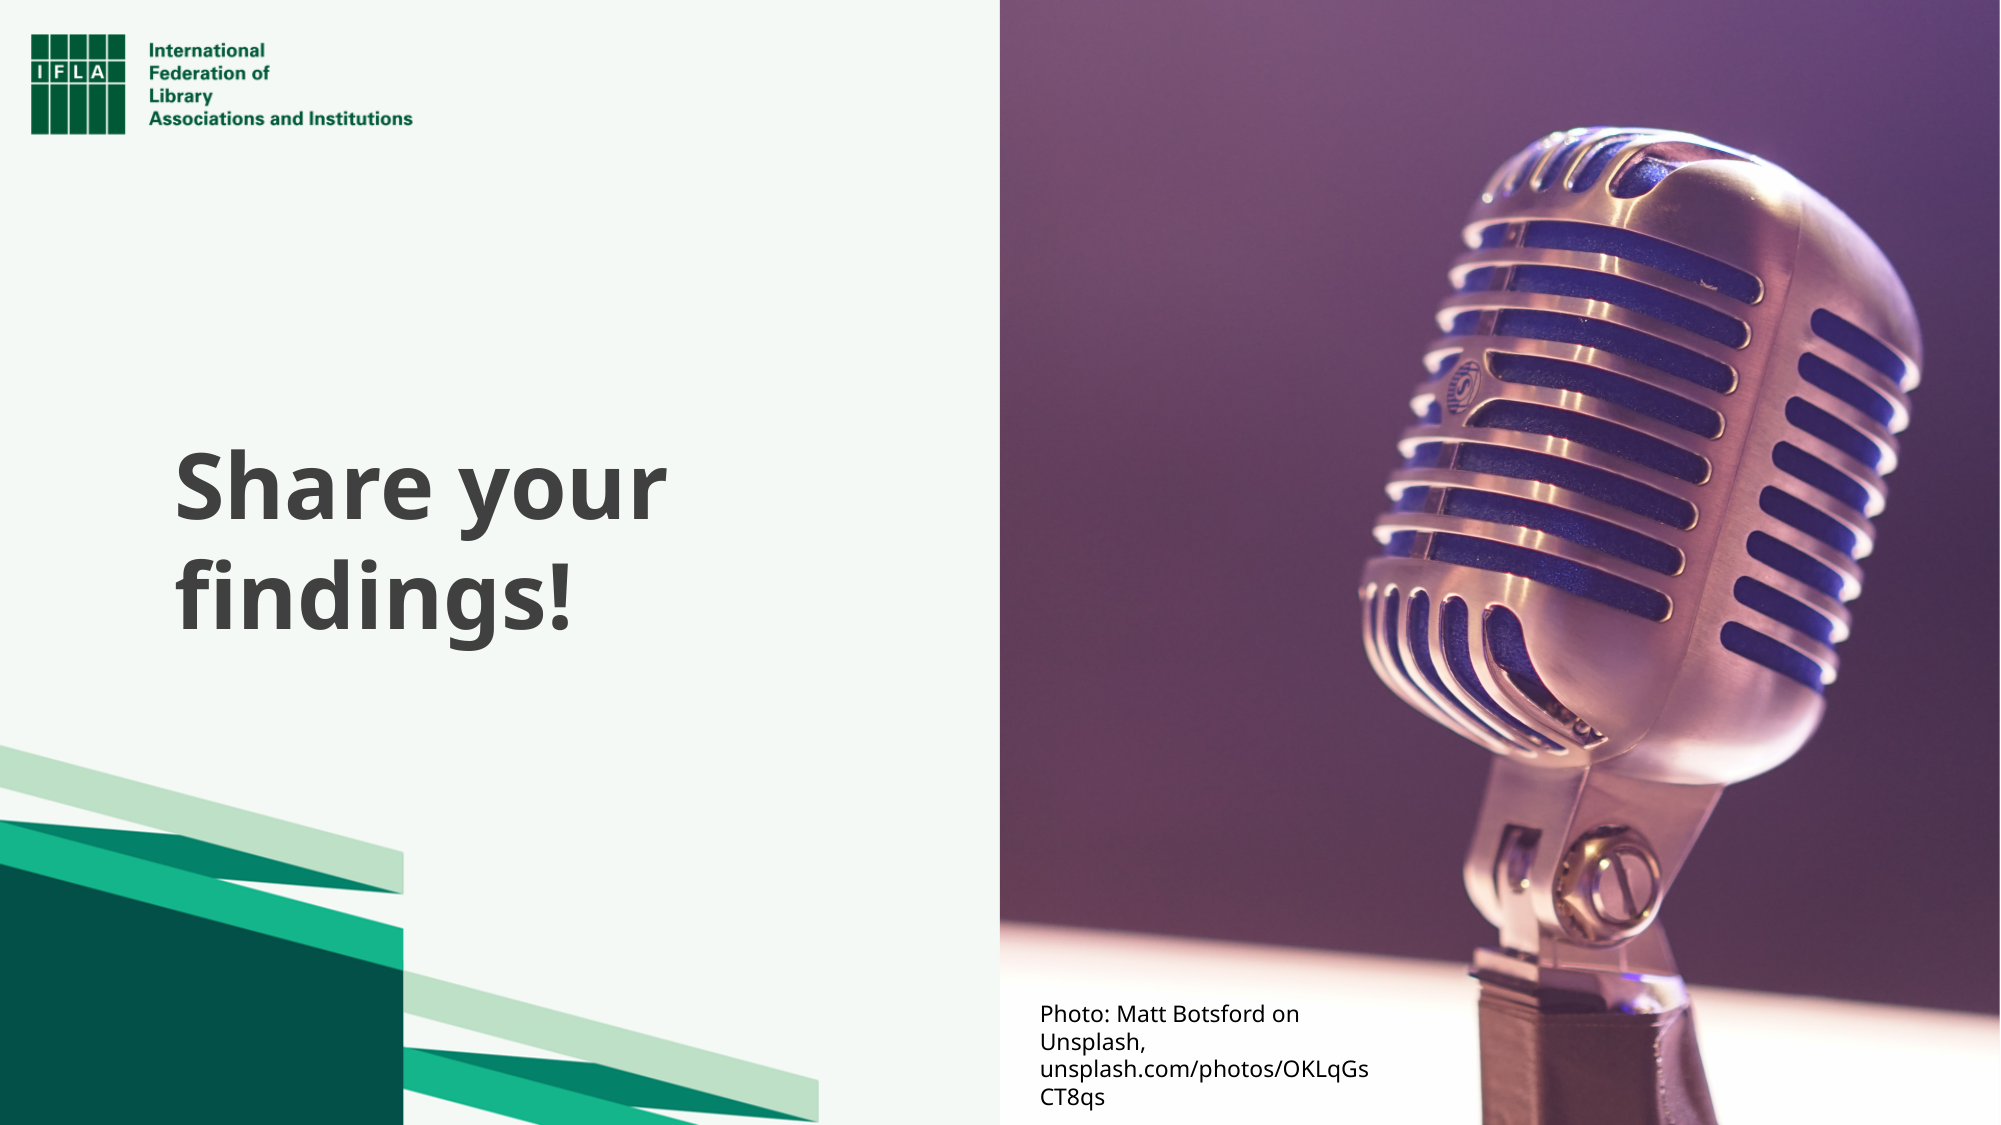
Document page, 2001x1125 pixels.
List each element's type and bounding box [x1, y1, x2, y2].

picture [999, 0, 2000, 1125]
list [0, 0, 999, 1125]
